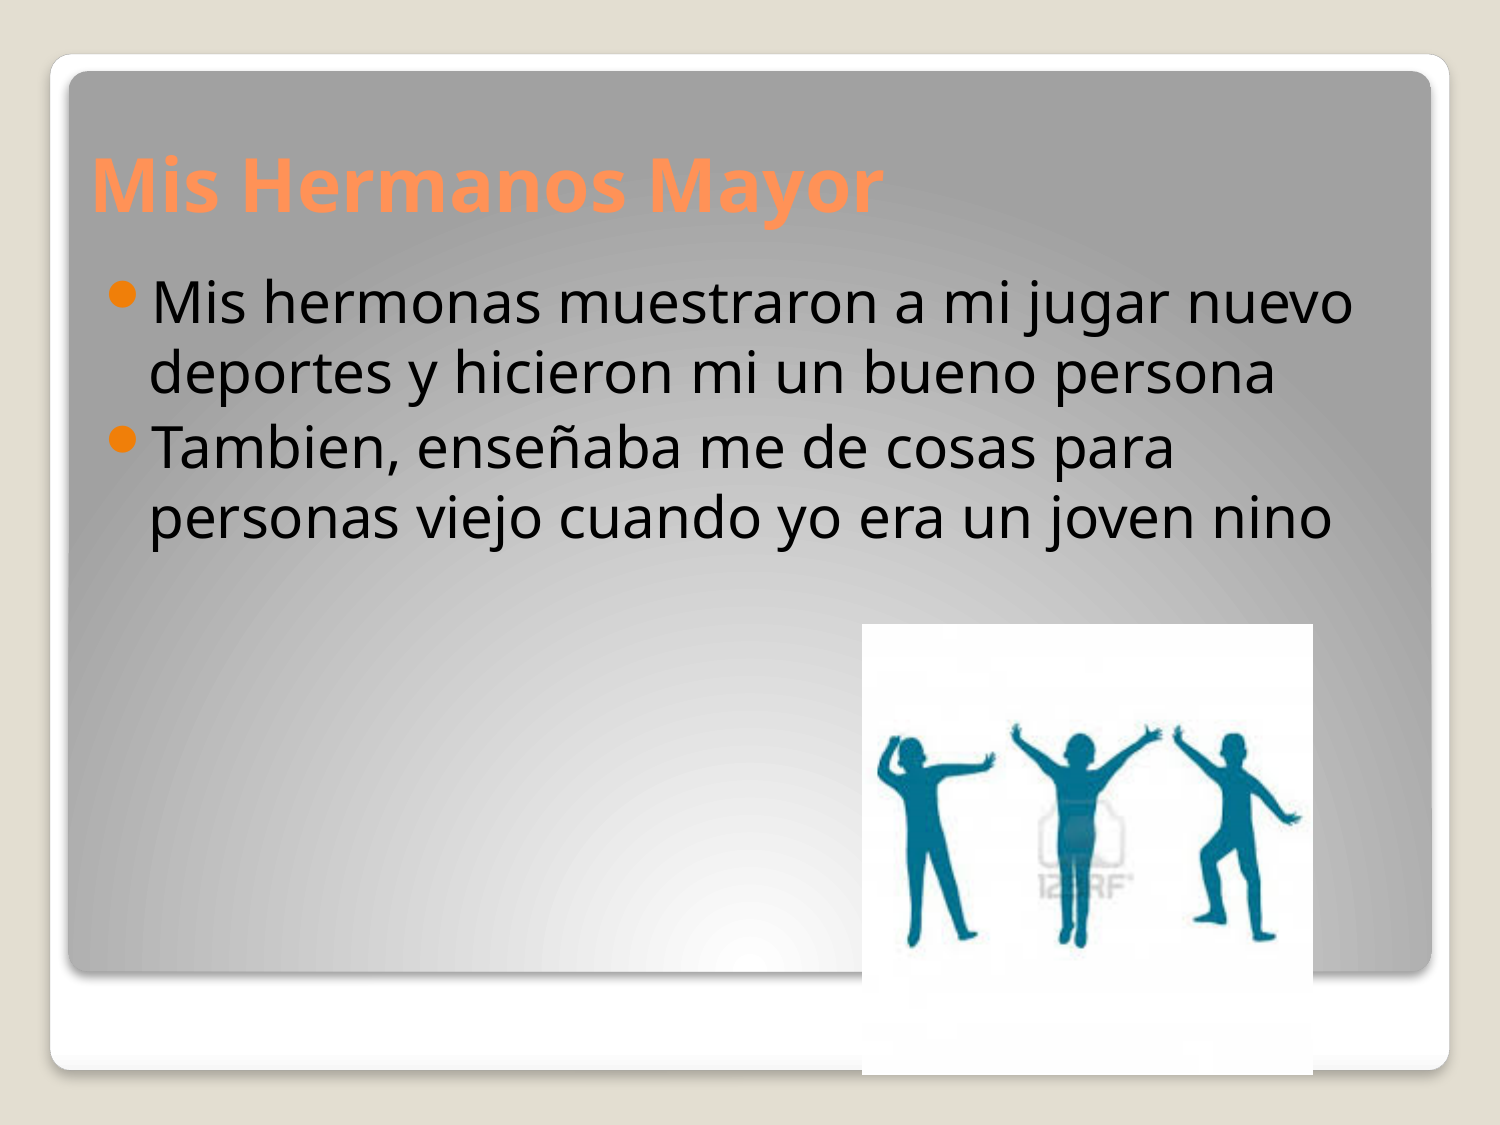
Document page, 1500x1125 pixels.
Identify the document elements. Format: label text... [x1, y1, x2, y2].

title Mis Hermanos Mayor [75, 62, 1418, 235]
picture [862, 624, 1313, 1076]
list Mis hermonas muestraron a mi jugar nuevo deportes y hicieron mi un bueno persona Tambien, enseñaba me de cosas para personas viejo cuando yo era un joven nino [75, 249, 1418, 937]
